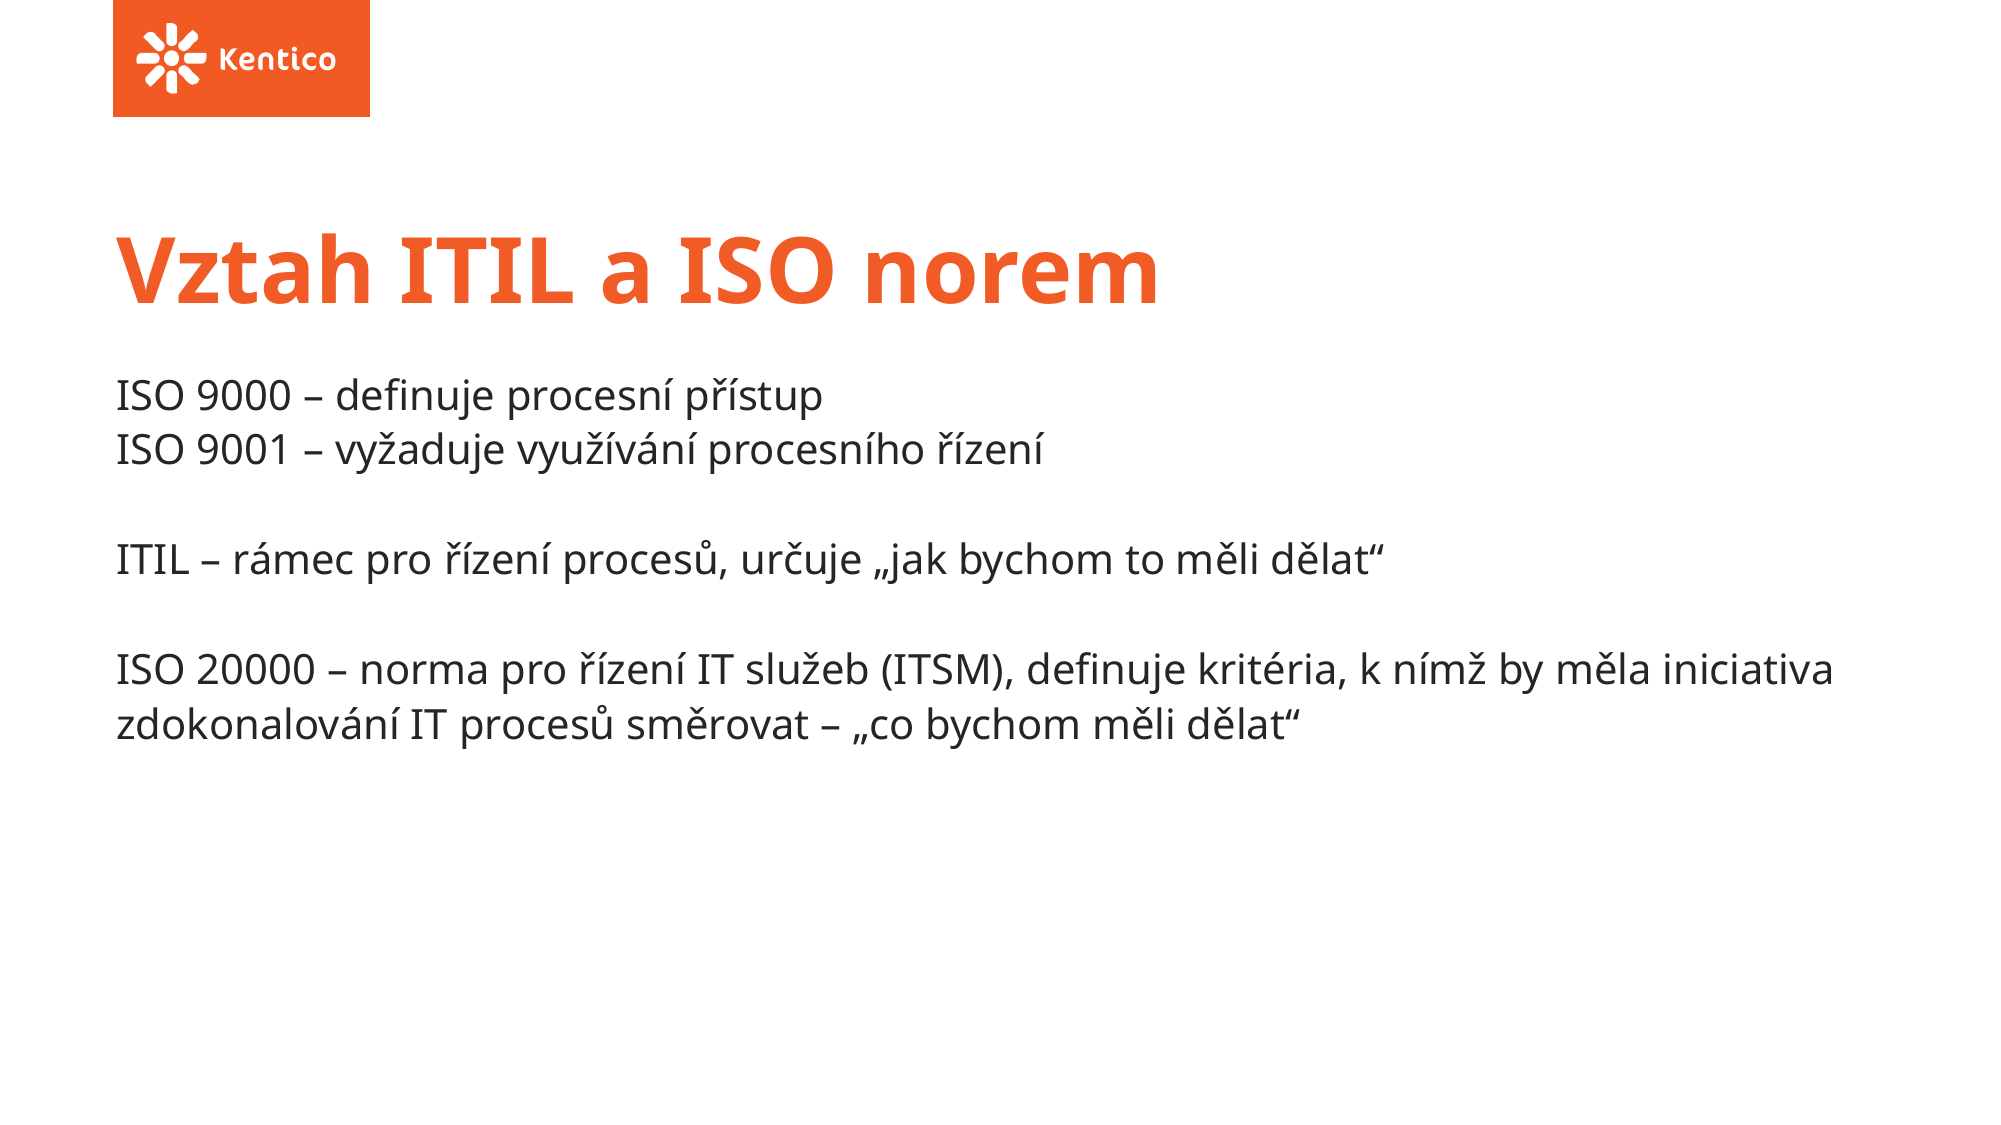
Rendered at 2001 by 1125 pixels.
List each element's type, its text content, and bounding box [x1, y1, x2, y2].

list ISO 9000 – definuje procesní přístup ISO 9001 – vyžaduje využívání procesního řízení ITIL – rámec pro řízení procesů, určuje „jak bychom to měli dělat“ ISO 20000 – norma pro řízení IT služeb (ITSM), definuje kritéria, k nímž by měla iniciativa zdokonalování IT procesů směrovat – „co bychom měli dělat“ [101, 355, 1897, 1049]
picture [113, 0, 370, 117]
title Vztah ITIL a ISO norem [101, 221, 1897, 327]
